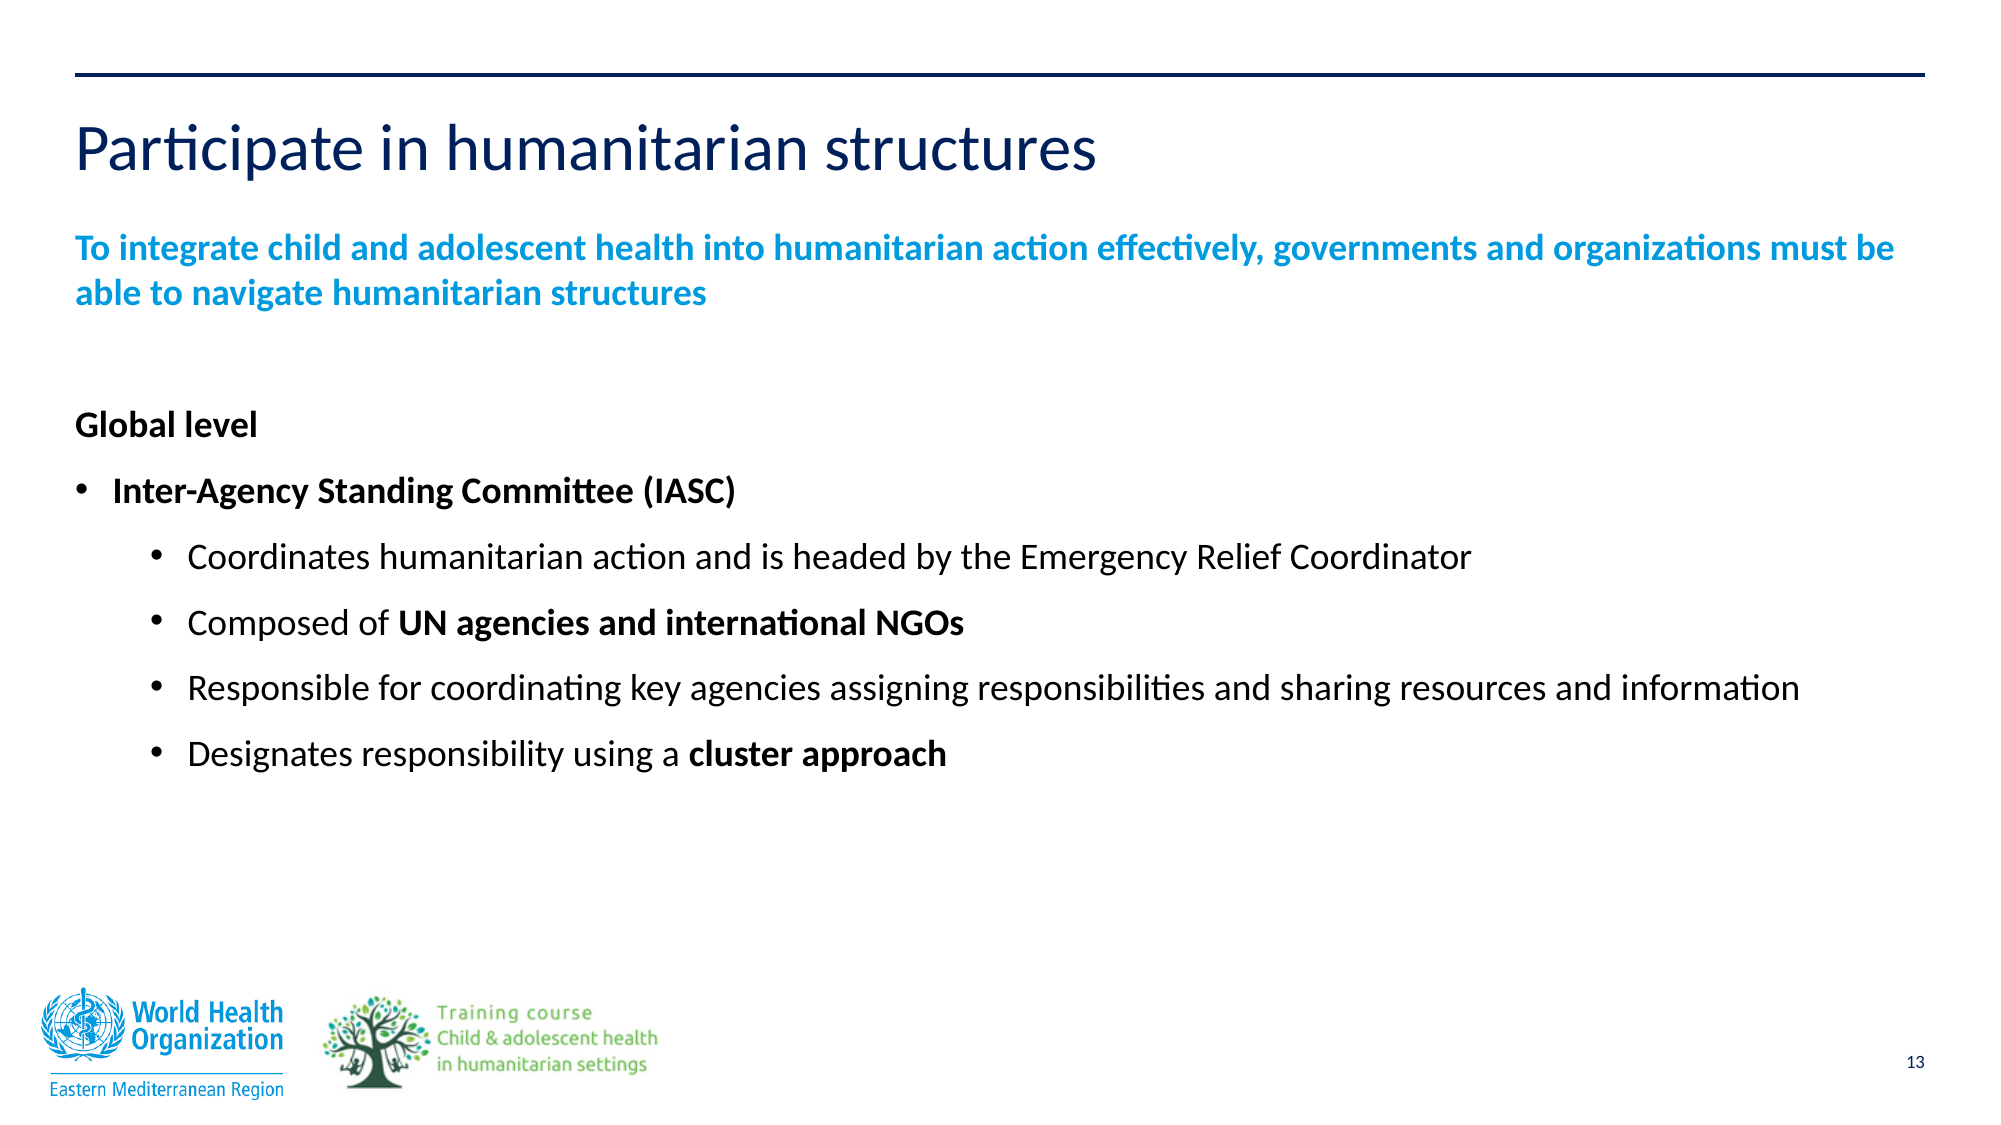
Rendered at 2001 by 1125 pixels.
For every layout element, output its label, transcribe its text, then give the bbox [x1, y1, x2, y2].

picture [314, 987, 669, 1100]
picture [94, 1024, 113, 1045]
picture [85, 1002, 91, 1009]
title Participate in humanitarian structures [75, 112, 1925, 223]
list To integrate child and adolescent health into humanitarian action effectively, governments and organizations must be able to navigate humanitarian structures Global level Inter-Agency Standing Committee (IASC) Coordinates humanitarian action and is headed by the Emergency Relief Coordinator Composed of UN agencies and international NGOs Responsible for coordinating key agencies assigning responsibilities and sharing resources and information Designates responsibility using a cluster approach [75, 223, 1925, 861]
picture [41, 987, 102, 1054]
slide_number 13 [1862, 1049, 1925, 1103]
picture [41, 987, 283, 1100]
